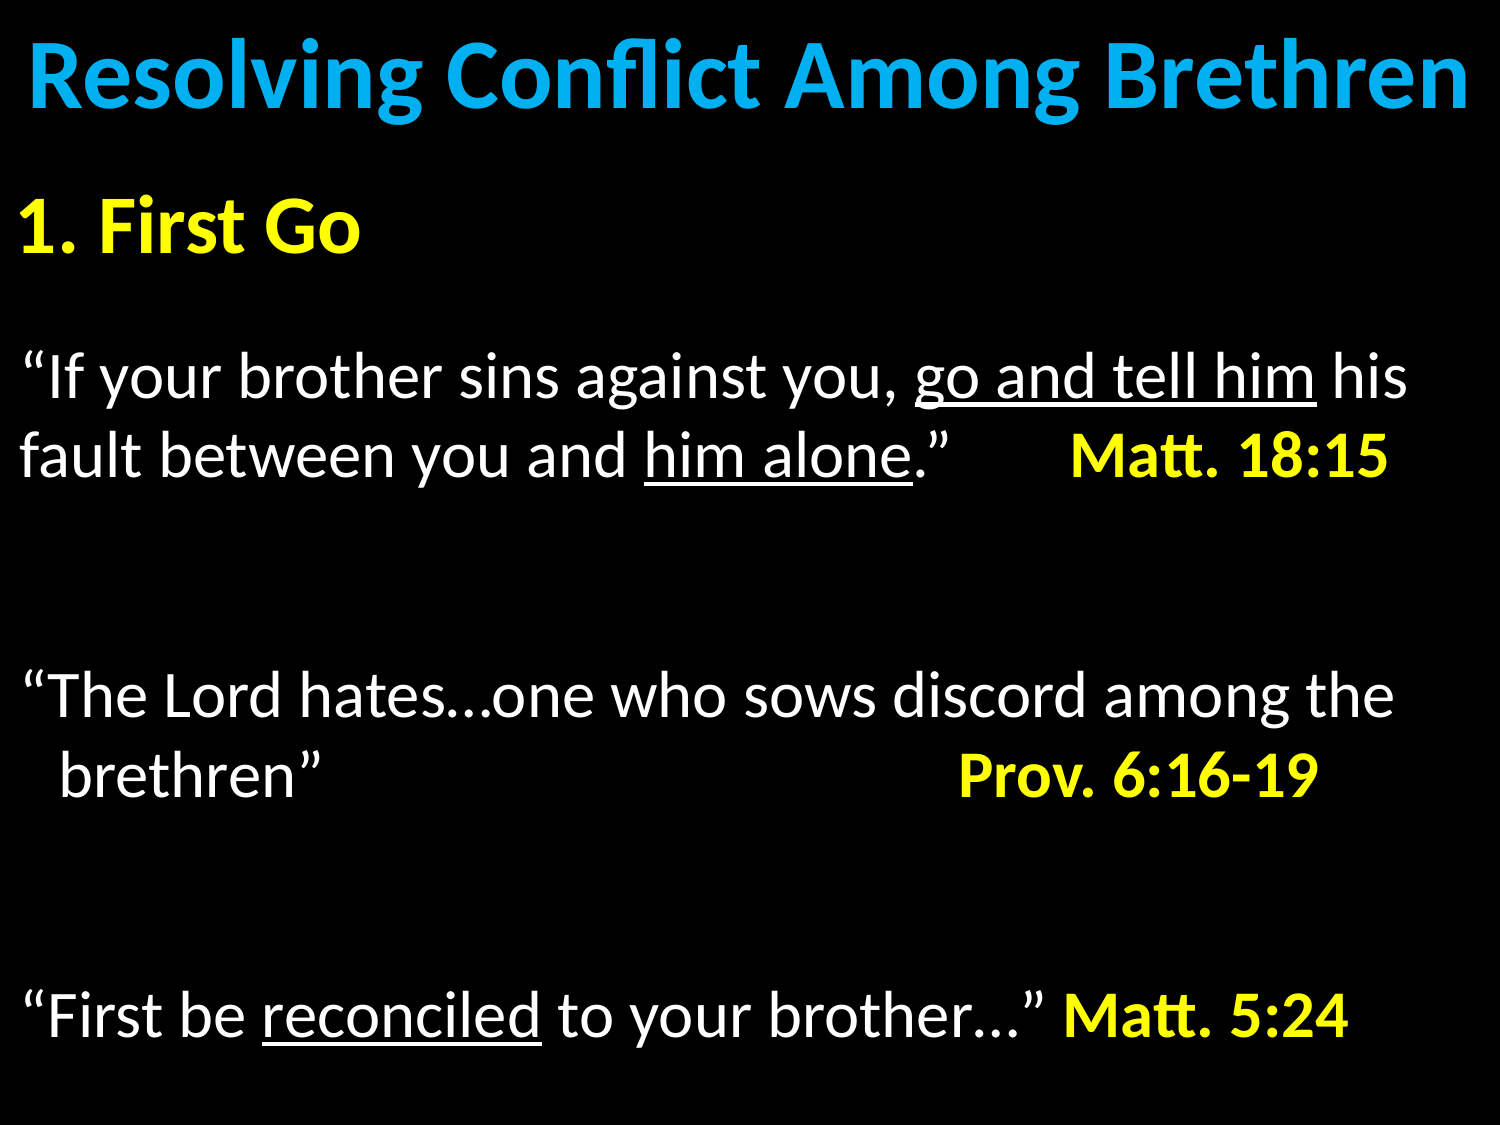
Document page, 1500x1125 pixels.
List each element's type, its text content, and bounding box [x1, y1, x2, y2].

text_box “If your brother sins against you, go and tell him his fault between you and him alone.” Matt. 18:15 “The Lord hates…one who sows discord among the brethren” Prov. 6:16-19 “First be reconciled to your brother…” Matt. 5:24 [4, 323, 1500, 1059]
text_box 1. First Go [0, 162, 1500, 323]
title Resolving Conflict Among Brethren [0, 0, 1500, 138]
